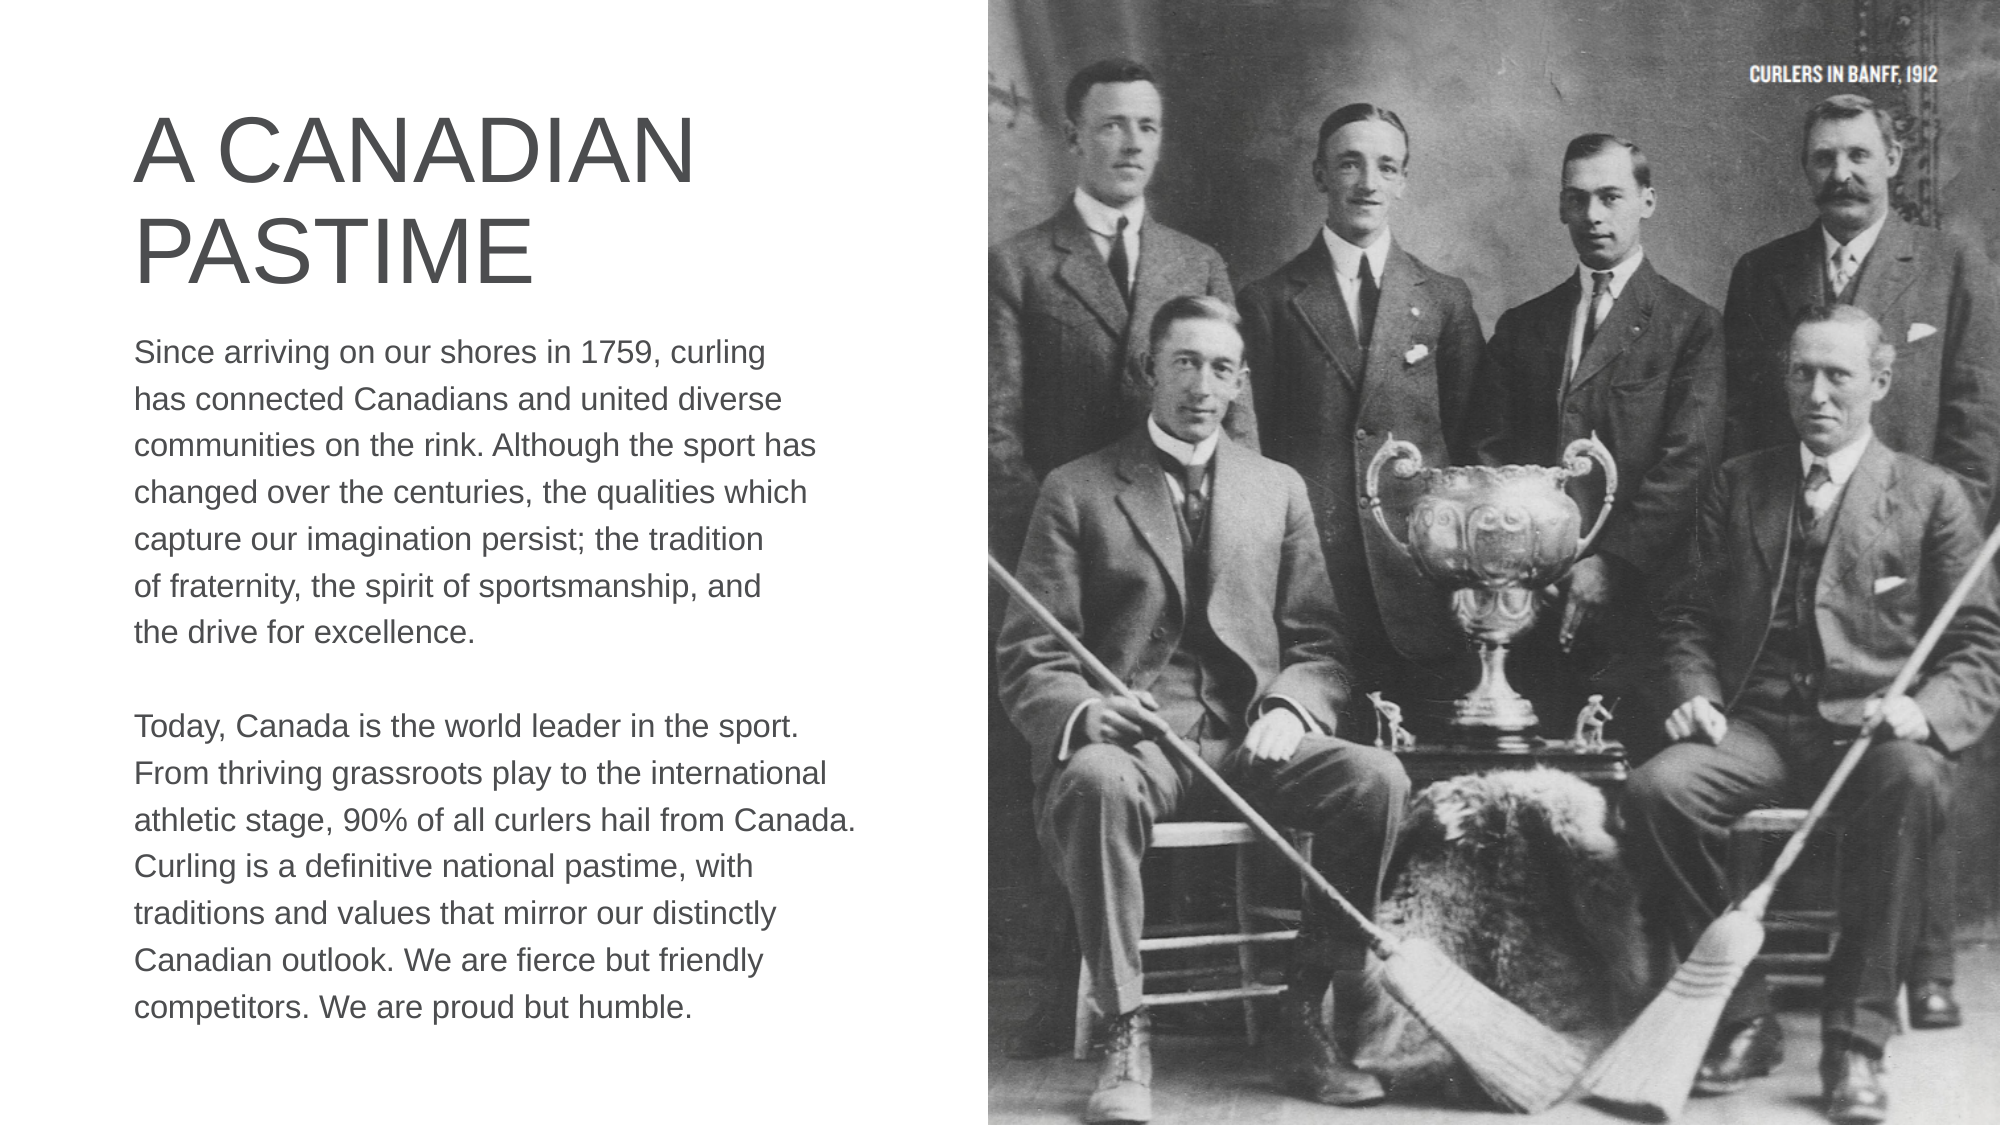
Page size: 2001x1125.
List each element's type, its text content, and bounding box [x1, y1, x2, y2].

list Since arriving on our shores in 1759, curling has connected Canadians and united diverse communities on the rink. Although the sport has changed over the centuries, the qualities which capture our imagination persist; the tradition of fraternity, the spirit of sportsmanship, and the drive for excellence. Today, Canada is the world leader in the sport. From thriving grassroots play to the international athletic stage, 90% of all curlers hail from Canada. Curling is a definitive national pastime, with traditions and values that mirror our distinctly Canadian outlook. We are fierce but friendly competitors. We are proud but humble. [118, 327, 988, 1042]
picture [988, 0, 2000, 1125]
title A CANADIAN PASTIME [118, 94, 988, 312]
